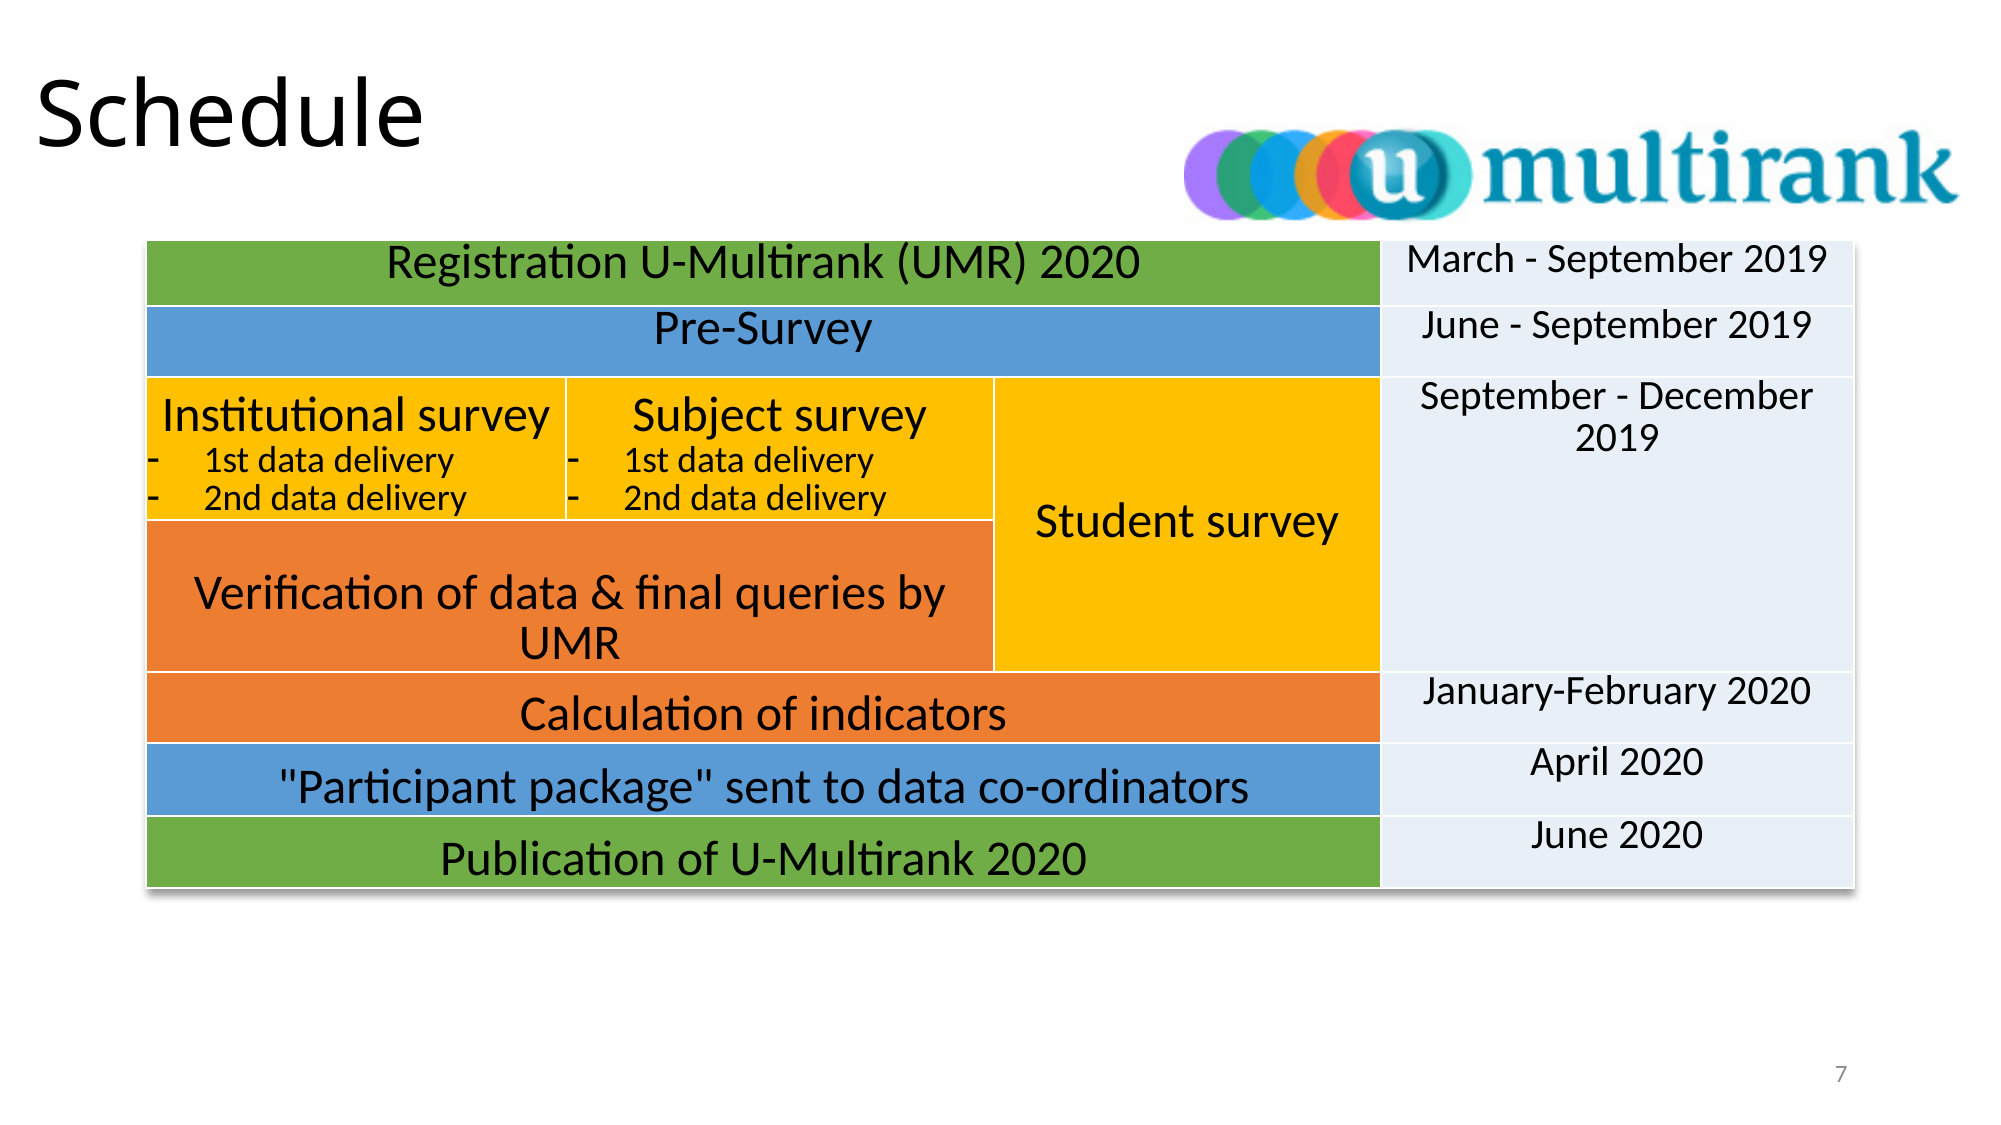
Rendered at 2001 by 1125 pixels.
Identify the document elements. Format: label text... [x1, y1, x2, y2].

table_cell Verification of data & final queries by UMR [147, 521, 993, 671]
table_cell Student survey [995, 378, 1380, 671]
table_cell June - September 2019 [1382, 307, 1853, 376]
picture [1184, 57, 1960, 296]
table_cell Subject survey 1st data delivery 2nd data delivery [567, 378, 993, 519]
table_cell June 2020 [1382, 817, 1853, 887]
slide_number 7 [1412, 1042, 1863, 1103]
table_header March - September 2019 [1382, 241, 1853, 305]
table_cell Institutional survey 1st data delivery 2nd data delivery [147, 378, 565, 519]
table_cell September - December 2019 [1382, 378, 1853, 671]
title Schedule [19, 7, 1745, 226]
table_cell April 2020 [1382, 744, 1853, 815]
table_cell Calculation of indicators [147, 673, 1380, 742]
table_header Registration U-Multirank (UMR) 2020 [147, 241, 1380, 305]
table_cell January-February 2020 [1382, 673, 1853, 742]
table_cell "Participant package" sent to data co-ordinators [147, 744, 1380, 815]
table_cell Pre-Survey [147, 307, 1380, 376]
table_cell Publication of U-Multirank 2020 [147, 817, 1380, 887]
